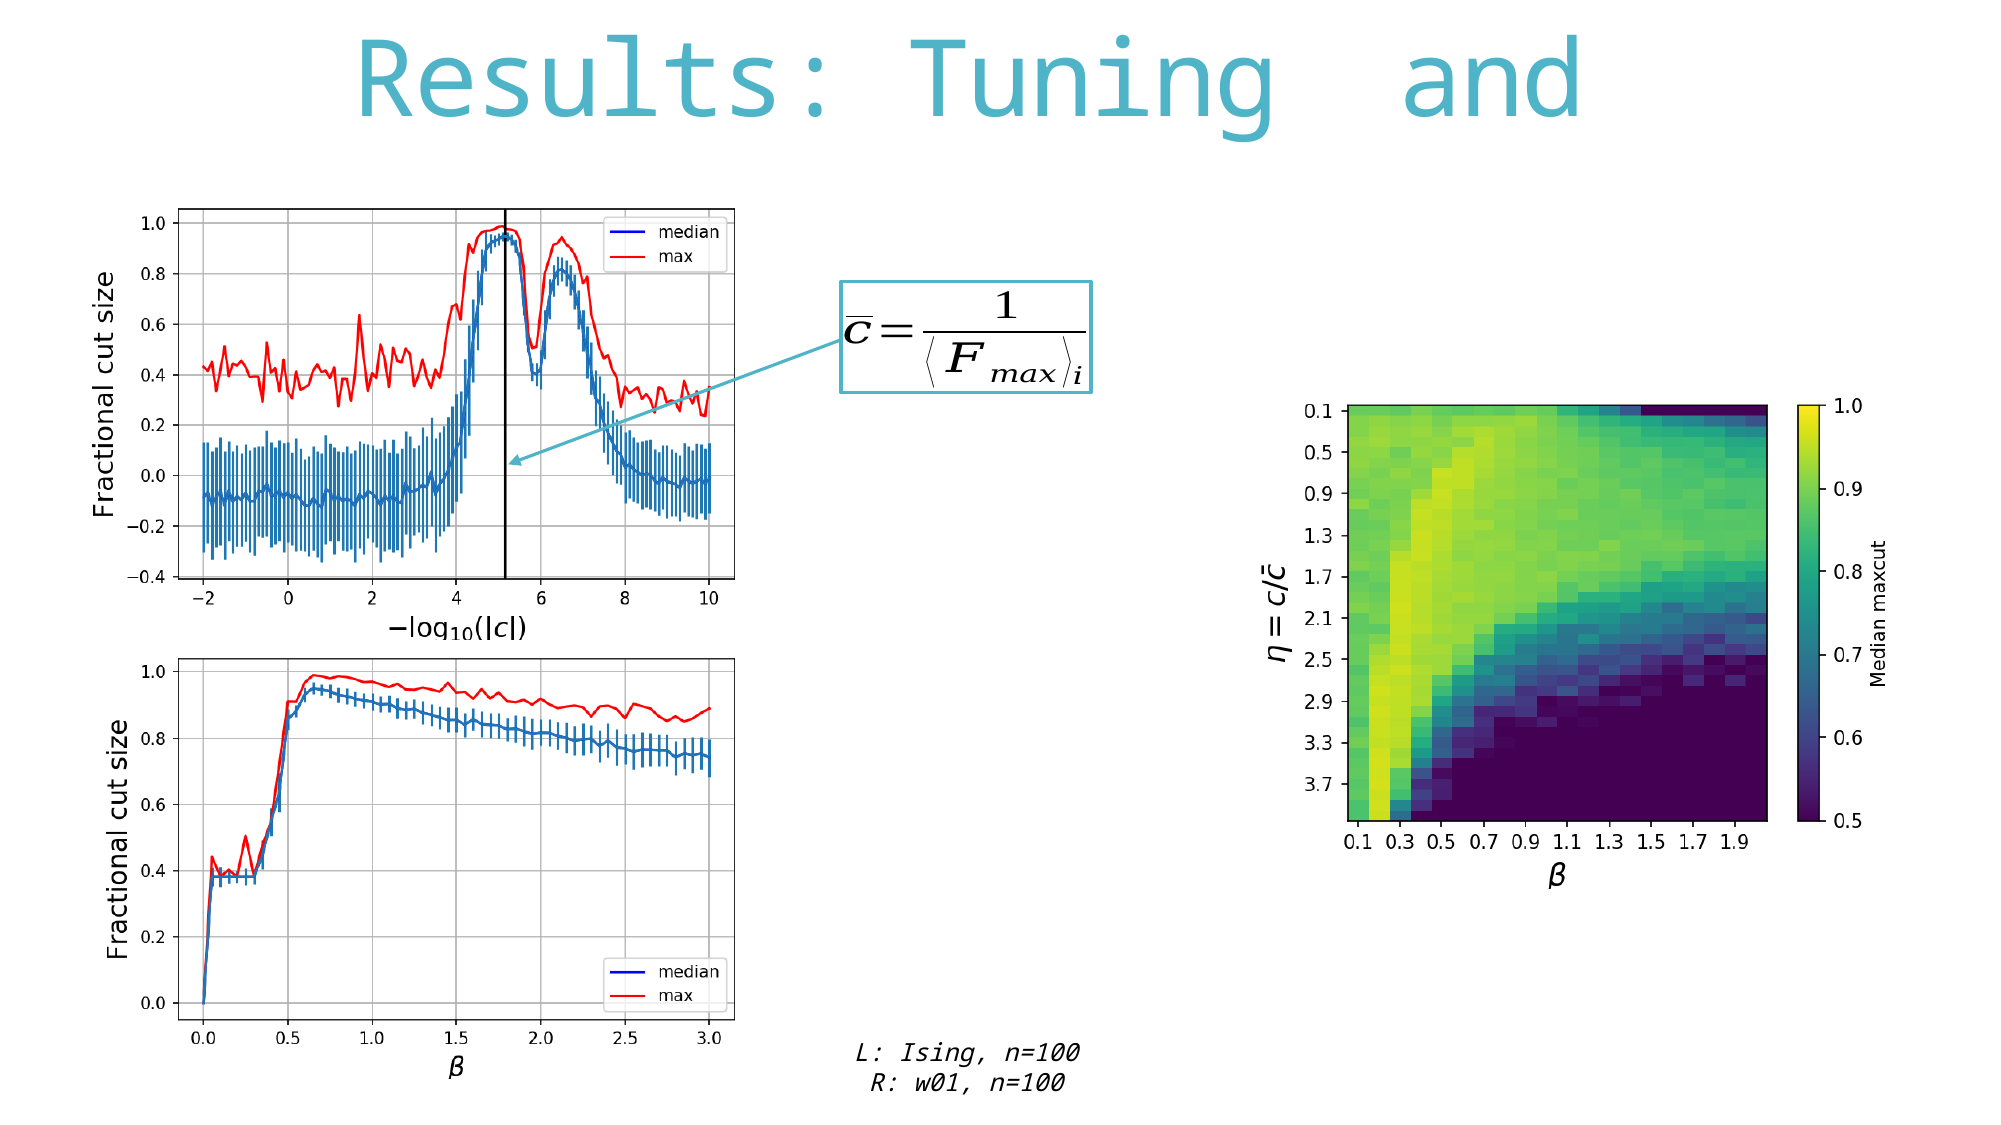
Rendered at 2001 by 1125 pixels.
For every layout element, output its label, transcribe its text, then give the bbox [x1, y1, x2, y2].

picture [1248, 339, 1912, 889]
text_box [507, 339, 843, 465]
text_box L: Ising, n=100 R: w01, n=100 [765, 1029, 1167, 1104]
picture [88, 150, 768, 1080]
